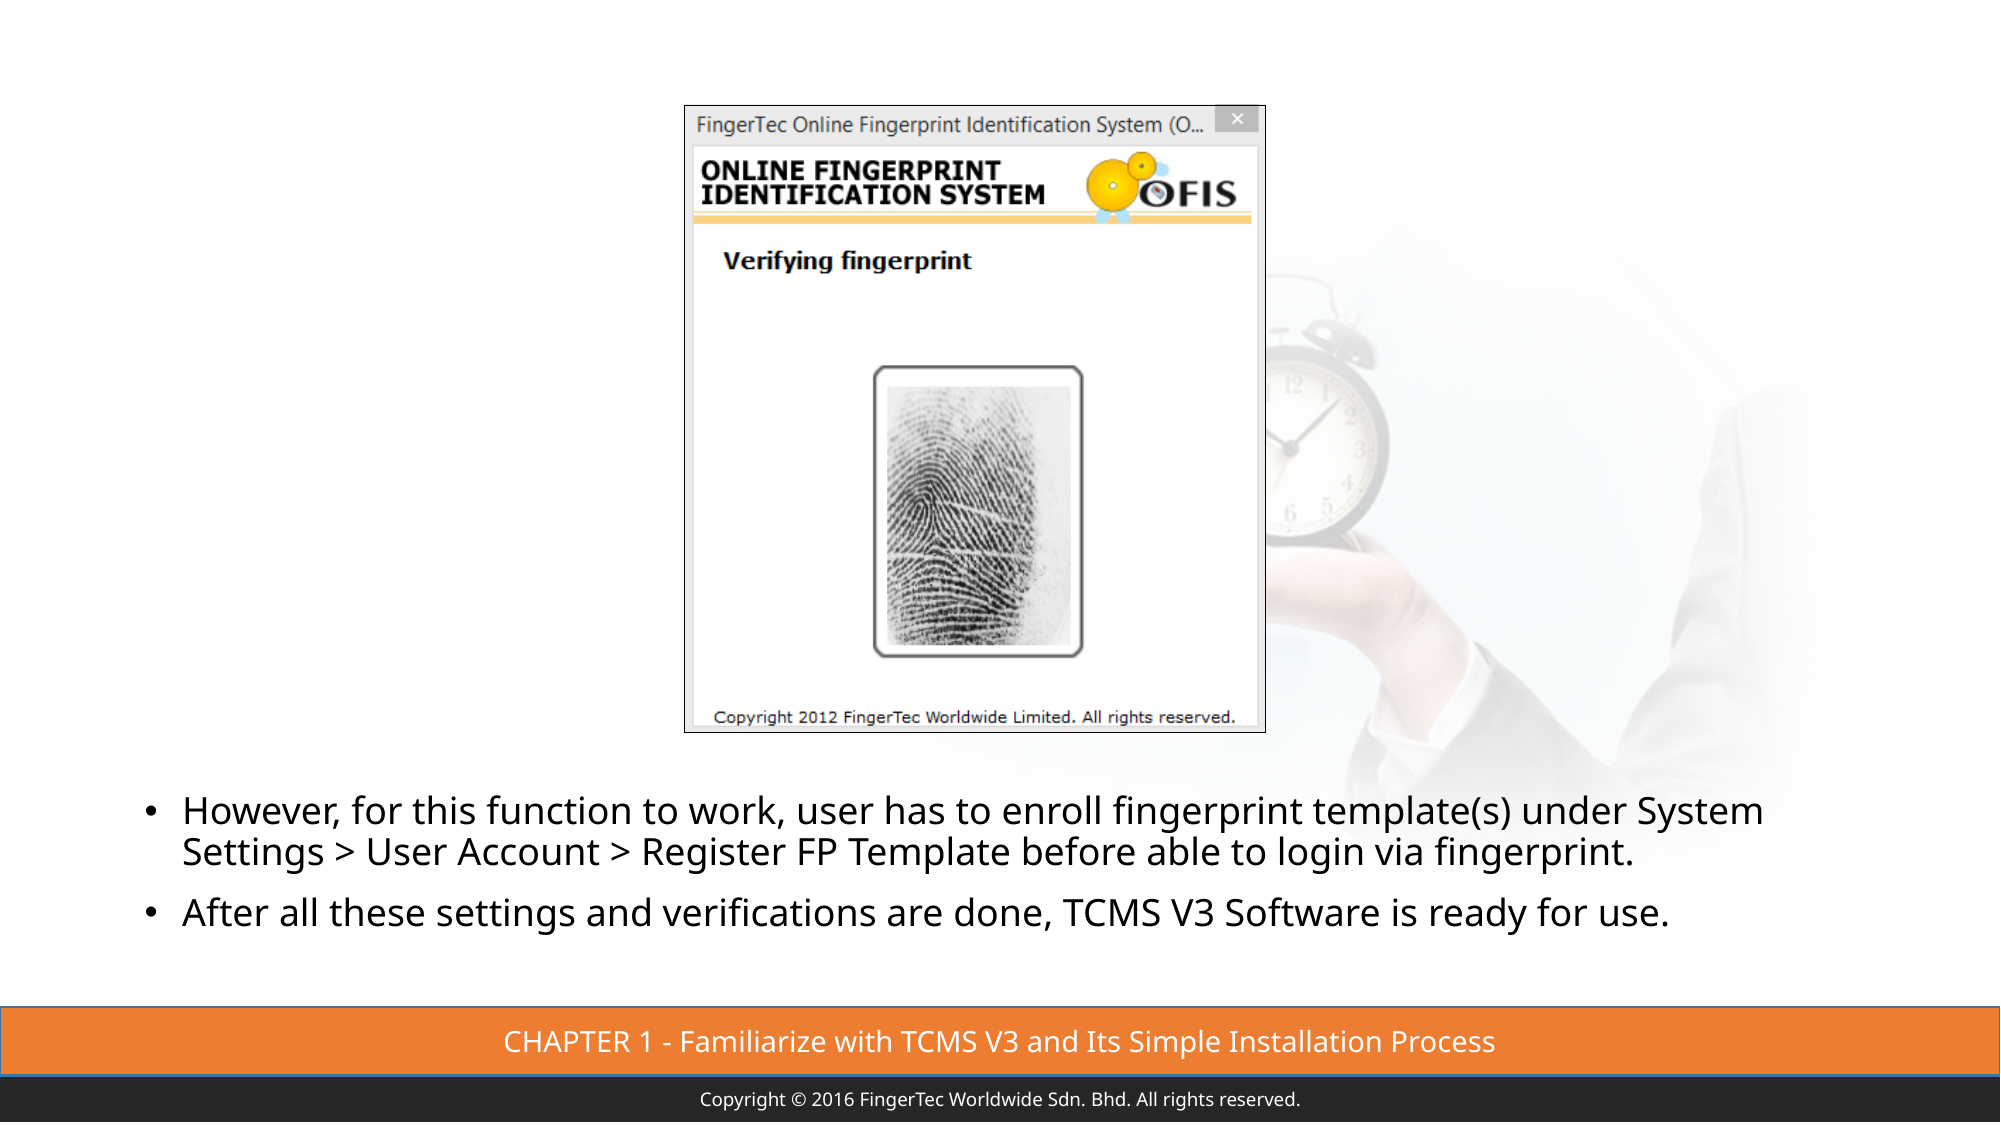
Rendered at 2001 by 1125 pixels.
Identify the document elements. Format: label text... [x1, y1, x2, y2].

text_box Copyright © 2016 FingerTec Worldwide Sdn. Bhd. All rights reserved. [0, 1077, 2000, 1122]
text_box However, for this function to work, user has to enroll fingerprint template(s) under System Settings > User Account > Register FP Template before able to login via fingerprint. After all these settings and verifications are done, TCMS V3 Software is ready for use. [129, 784, 1903, 962]
text_box CHAPTER 1 - Familiarize with TCMS V3 and Its Simple Installation Process [0, 1006, 2000, 1077]
picture [684, 104, 1266, 733]
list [326, 129, 1850, 895]
